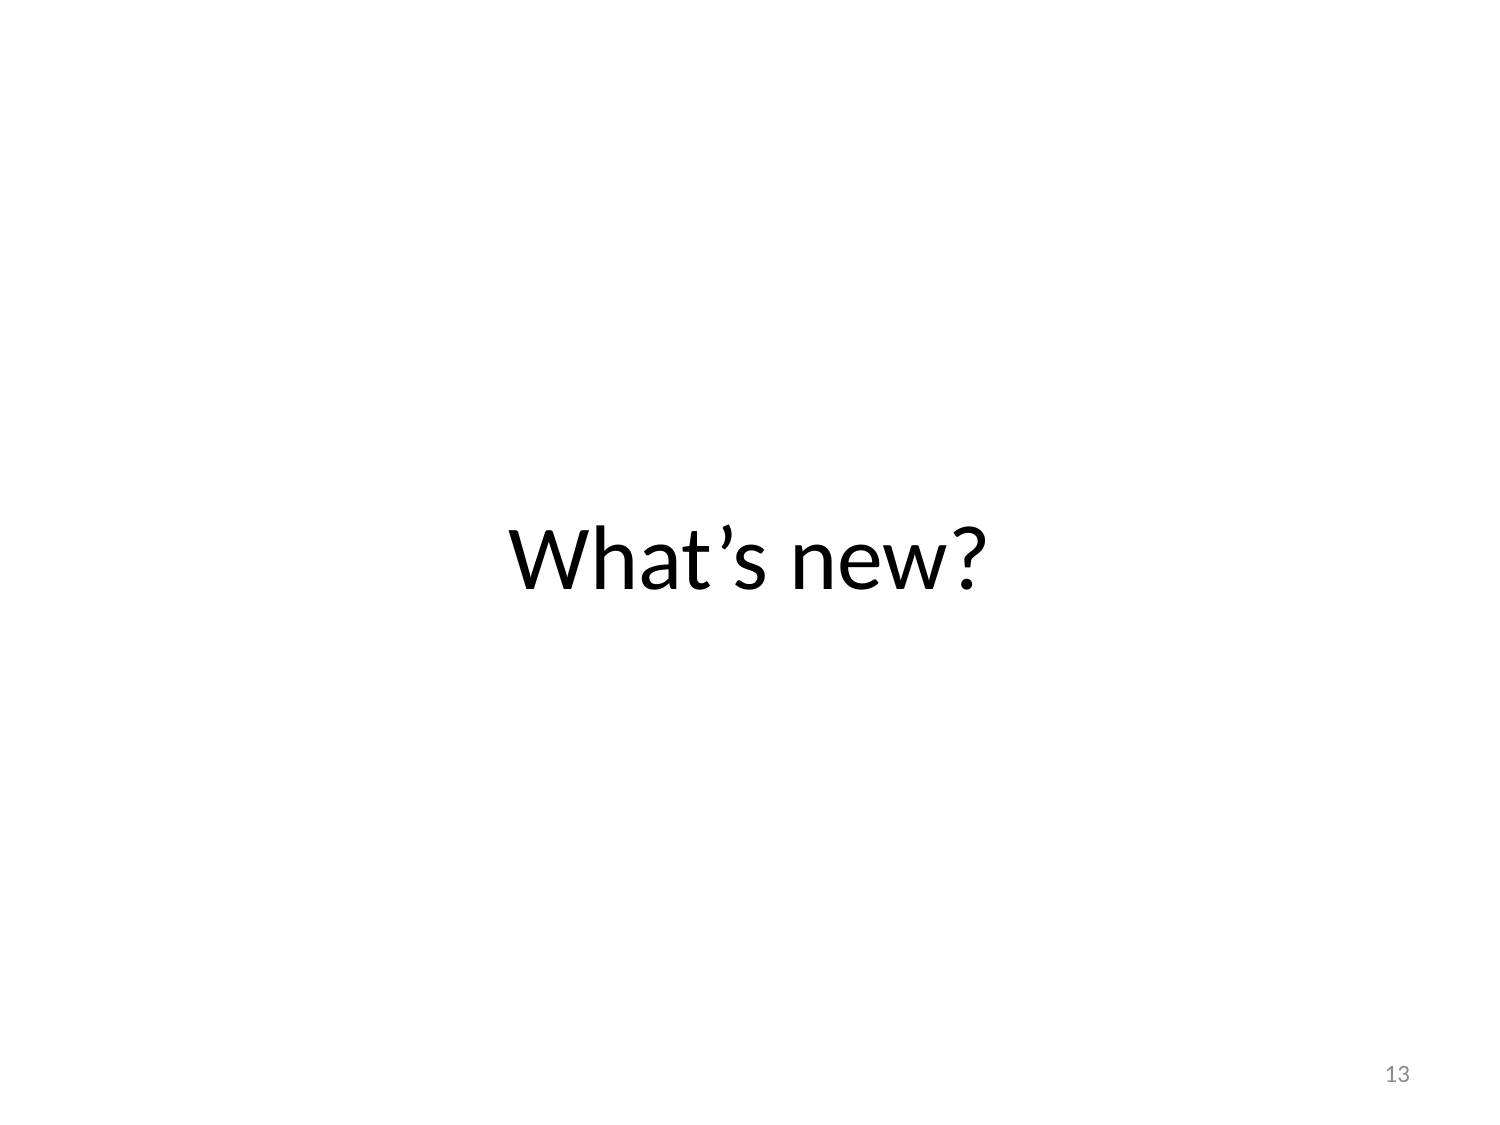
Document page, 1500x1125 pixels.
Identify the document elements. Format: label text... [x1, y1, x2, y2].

title What’s new? [75, 458, 1425, 647]
slide_number 13 [1074, 1045, 1425, 1100]
